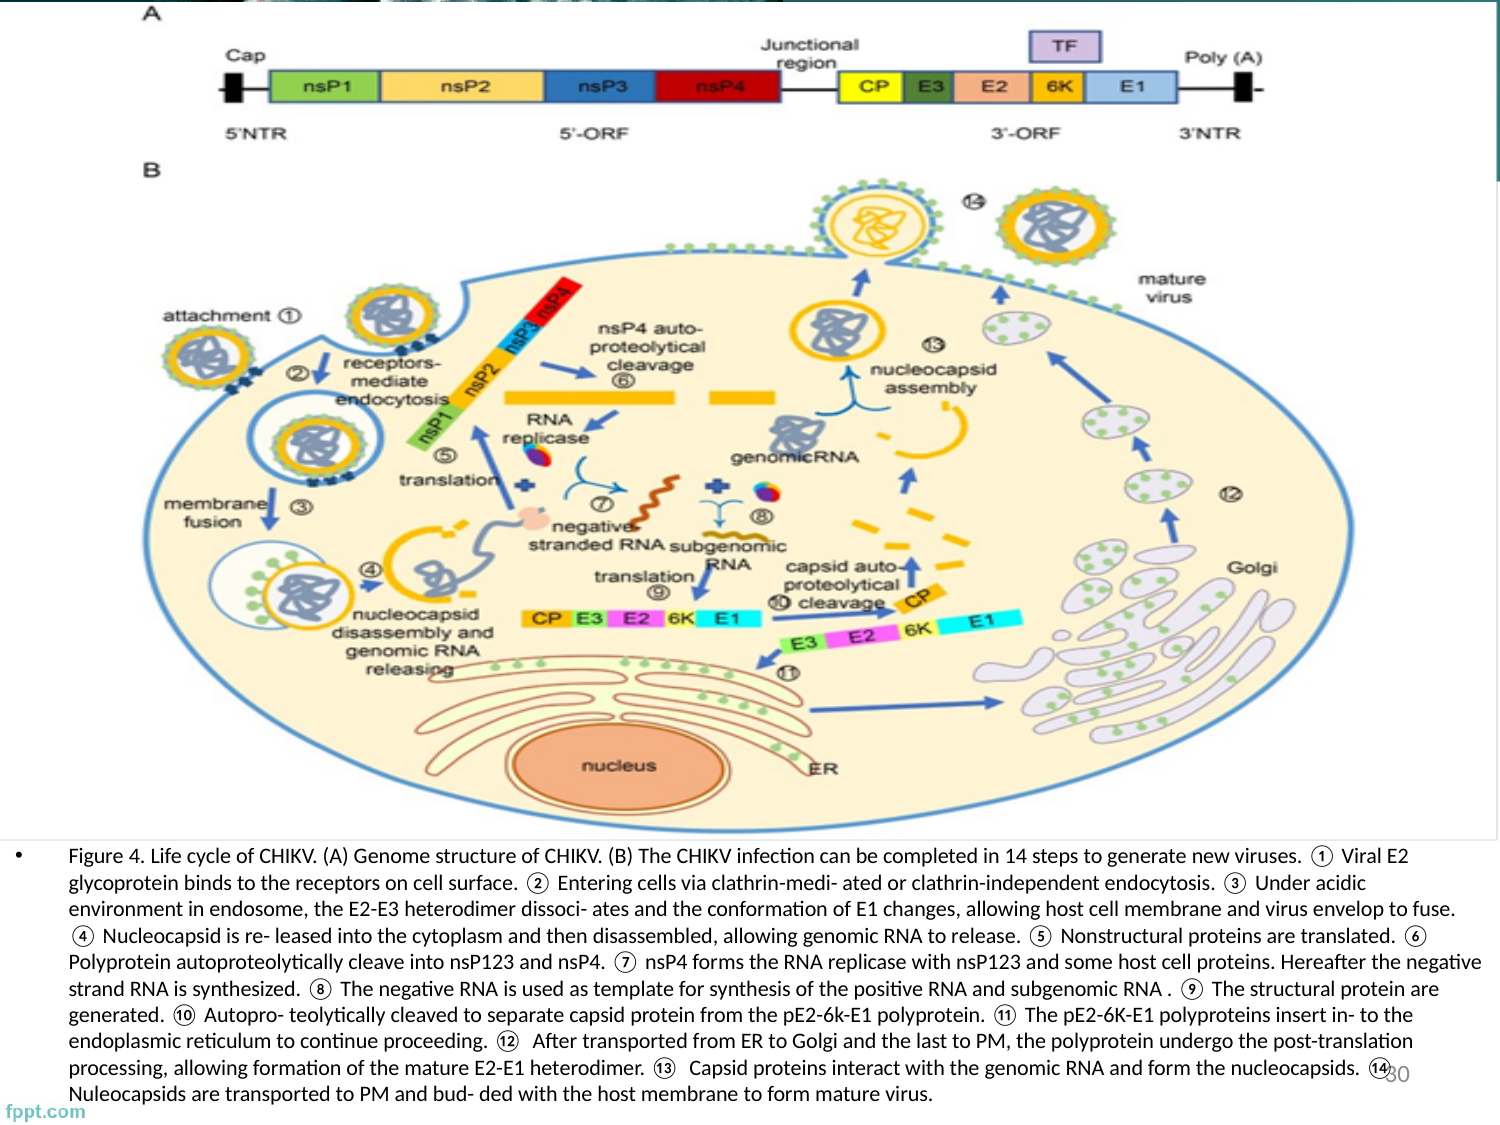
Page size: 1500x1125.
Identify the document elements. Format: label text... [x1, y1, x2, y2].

slide_number 30 [1074, 1042, 1425, 1103]
picture [0, 0, 1500, 842]
list Figure 4. Life cycle of CHIKV. (A) Genome structure of CHIKV. (B) The CHIKV infection can be completed in 14 steps to generate new viruses. ① Viral E2 glycoprotein binds to the receptors on cell surface. ② Entering cells via clathrin-medi- ated or clathrin-independent endocytosis. ③ Under acidic environment in endosome, the E2-E3 heterodimer dissoci- ates and the conformation of E1 changes, allowing host cell membrane and virus envelop to fuse. ④ Nucleocapsid is re- leased into the cytoplasm and then disassembled, allowing genomic RNA to release. ⑤ Nonstructural proteins are translated. ⑥ Polyprotein autoproteolytically cleave into nsP123 and nsP4. ⑦ nsP4 forms the RNA replicase with nsP123 and some host cell proteins. Hereafter the negative strand RNA is synthesized. ⑧ The negative RNA is used as template for synthesis of the positive RNA and subgenomic RNA . ⑨ The structural protein are generated. ⑩ Autopro- teolytically cleaved to separate capsid protein from the pE2-6k-E1 polyprotein. ⑪ The pE2-6K-E1 polyproteins insert in- to the endoplasmic reticulum to continue proceeding. ⑫ After transported from ER to Golgi and the last to PM, the polyprotein undergo the post-translation processing, allowing formation of the mature E2-E1 heterodimer. ⑬ Capsid proteins interact with the genomic RNA and form the nucleocapsids. ⑭ Nuleocapsids are transported to PM and bud- ded with the host membrane to form mature virus. [0, 848, 1500, 1125]
